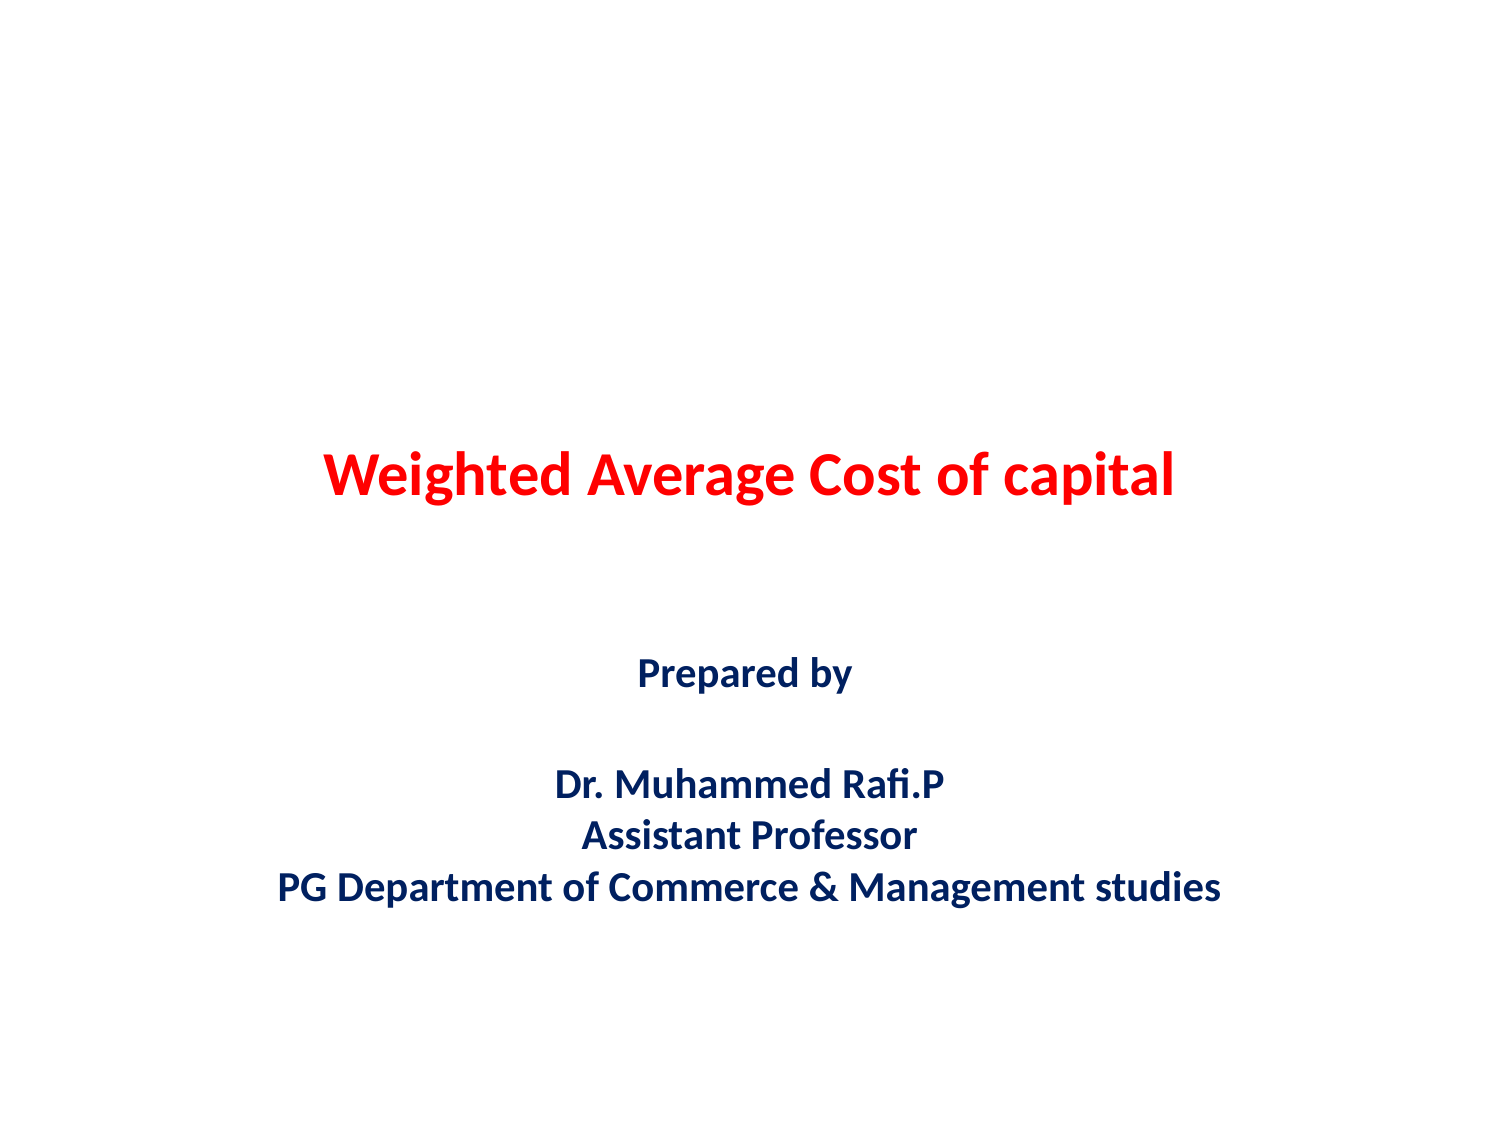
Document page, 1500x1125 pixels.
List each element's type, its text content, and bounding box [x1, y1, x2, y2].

subtitle Prepared by Dr. Muhammed Rafi.P Assistant Professor PG Department of Commerce & Management studies [225, 637, 1275, 925]
title Weighted Average Cost of capital [112, 349, 1388, 591]
